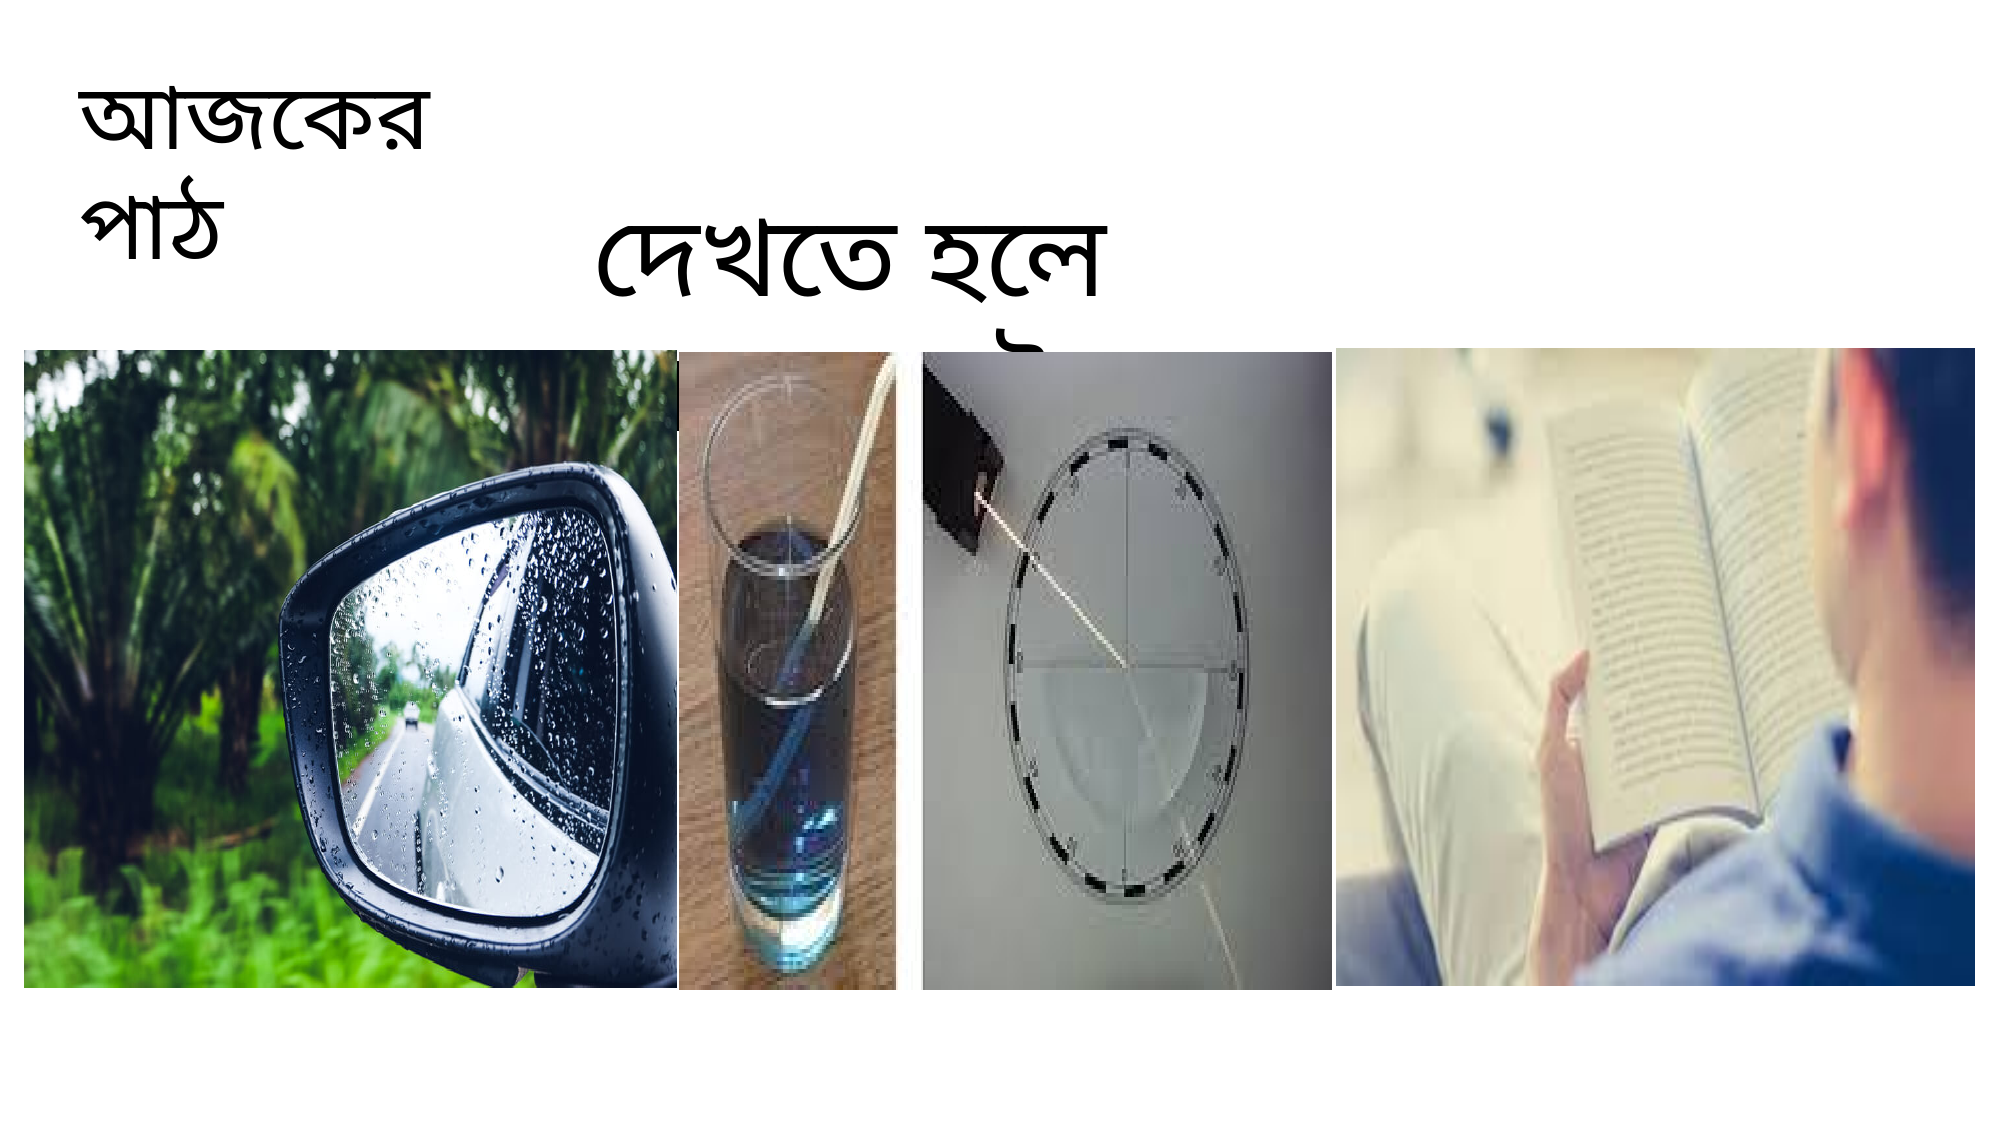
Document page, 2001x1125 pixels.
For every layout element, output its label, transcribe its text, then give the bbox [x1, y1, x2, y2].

picture [679, 352, 1332, 990]
picture [1336, 348, 1975, 986]
text_box আজকের পাঠ [64, 50, 485, 286]
text_box দেখতে হলে আলো চাই [578, 176, 1422, 461]
picture [24, 350, 677, 988]
